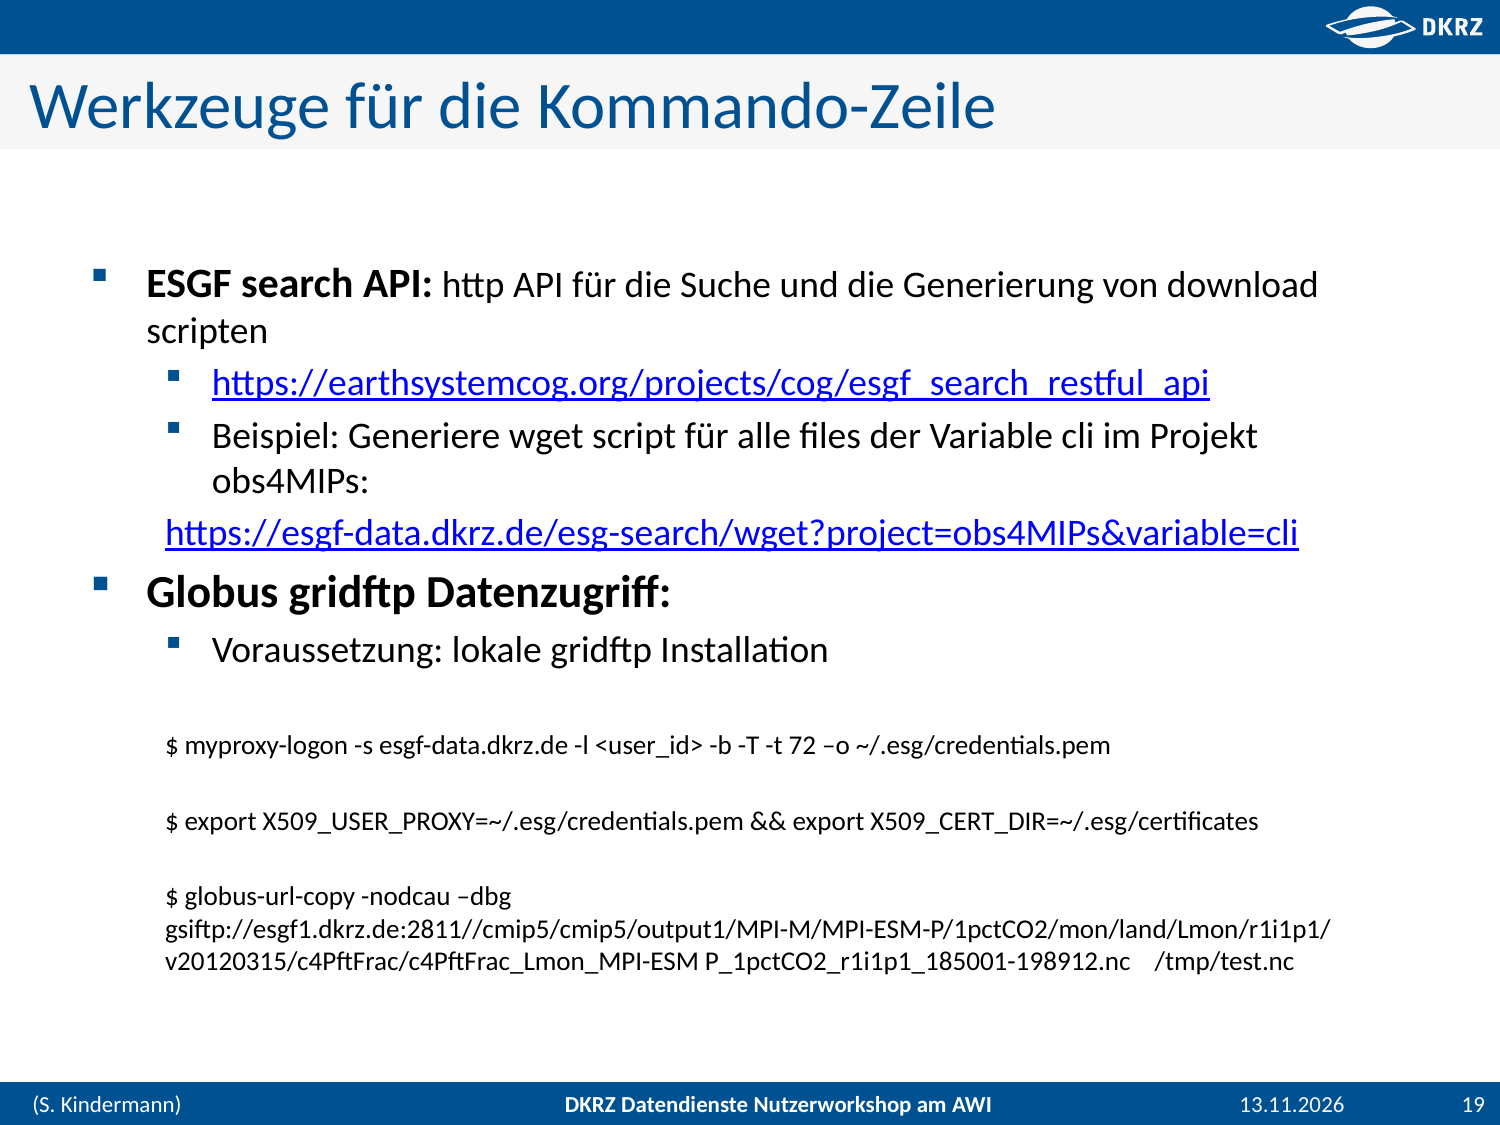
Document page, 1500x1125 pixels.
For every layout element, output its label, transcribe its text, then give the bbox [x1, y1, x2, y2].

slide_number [1187, 1082, 1360, 1125]
slide_number 19 [1376, 1082, 1500, 1125]
list ESGF search API: http API für die Suche und die Generierung von download scripten https://earthsystemcog.org/projects/cog/esgf_search_restful_api Beispiel: Generiere wget script für alle files der Variable cli im Projekt obs4MIPs: https://esgf-data.dkrz.de/esg-search/wget?project=obs4MIPs&variable=cli Globus gridftp Datenzugriff: Voraussetzung: lokale gridftp Installation $ myproxy-logon -s esgf-data.dkrz.de -l <user_id> -b -T -t 72 –o ~/.esg/credentials.pem $ export X509_USER_PROXY=~/.esg/credentials.pem && export X509_CERT_DIR=~/.esg/certificates $ globus-url-copy -nodcau –dbg gsiftp://esgf1.dkrz.de:2811//cmip5/cmip5/output1/MPI-M/MPI-ESM-P/1pctCO2/mon/land/Lmon/r1i1p1/v20120315/c4PftFrac/c4PftFrac_Lmon_MPI-ESM P_1pctCO2_r1i1p1_185001-198912.nc /tmp/test.nc [75, 196, 1425, 1035]
title Werkzeuge für die Kommando-Zeile [0, 54, 1500, 149]
